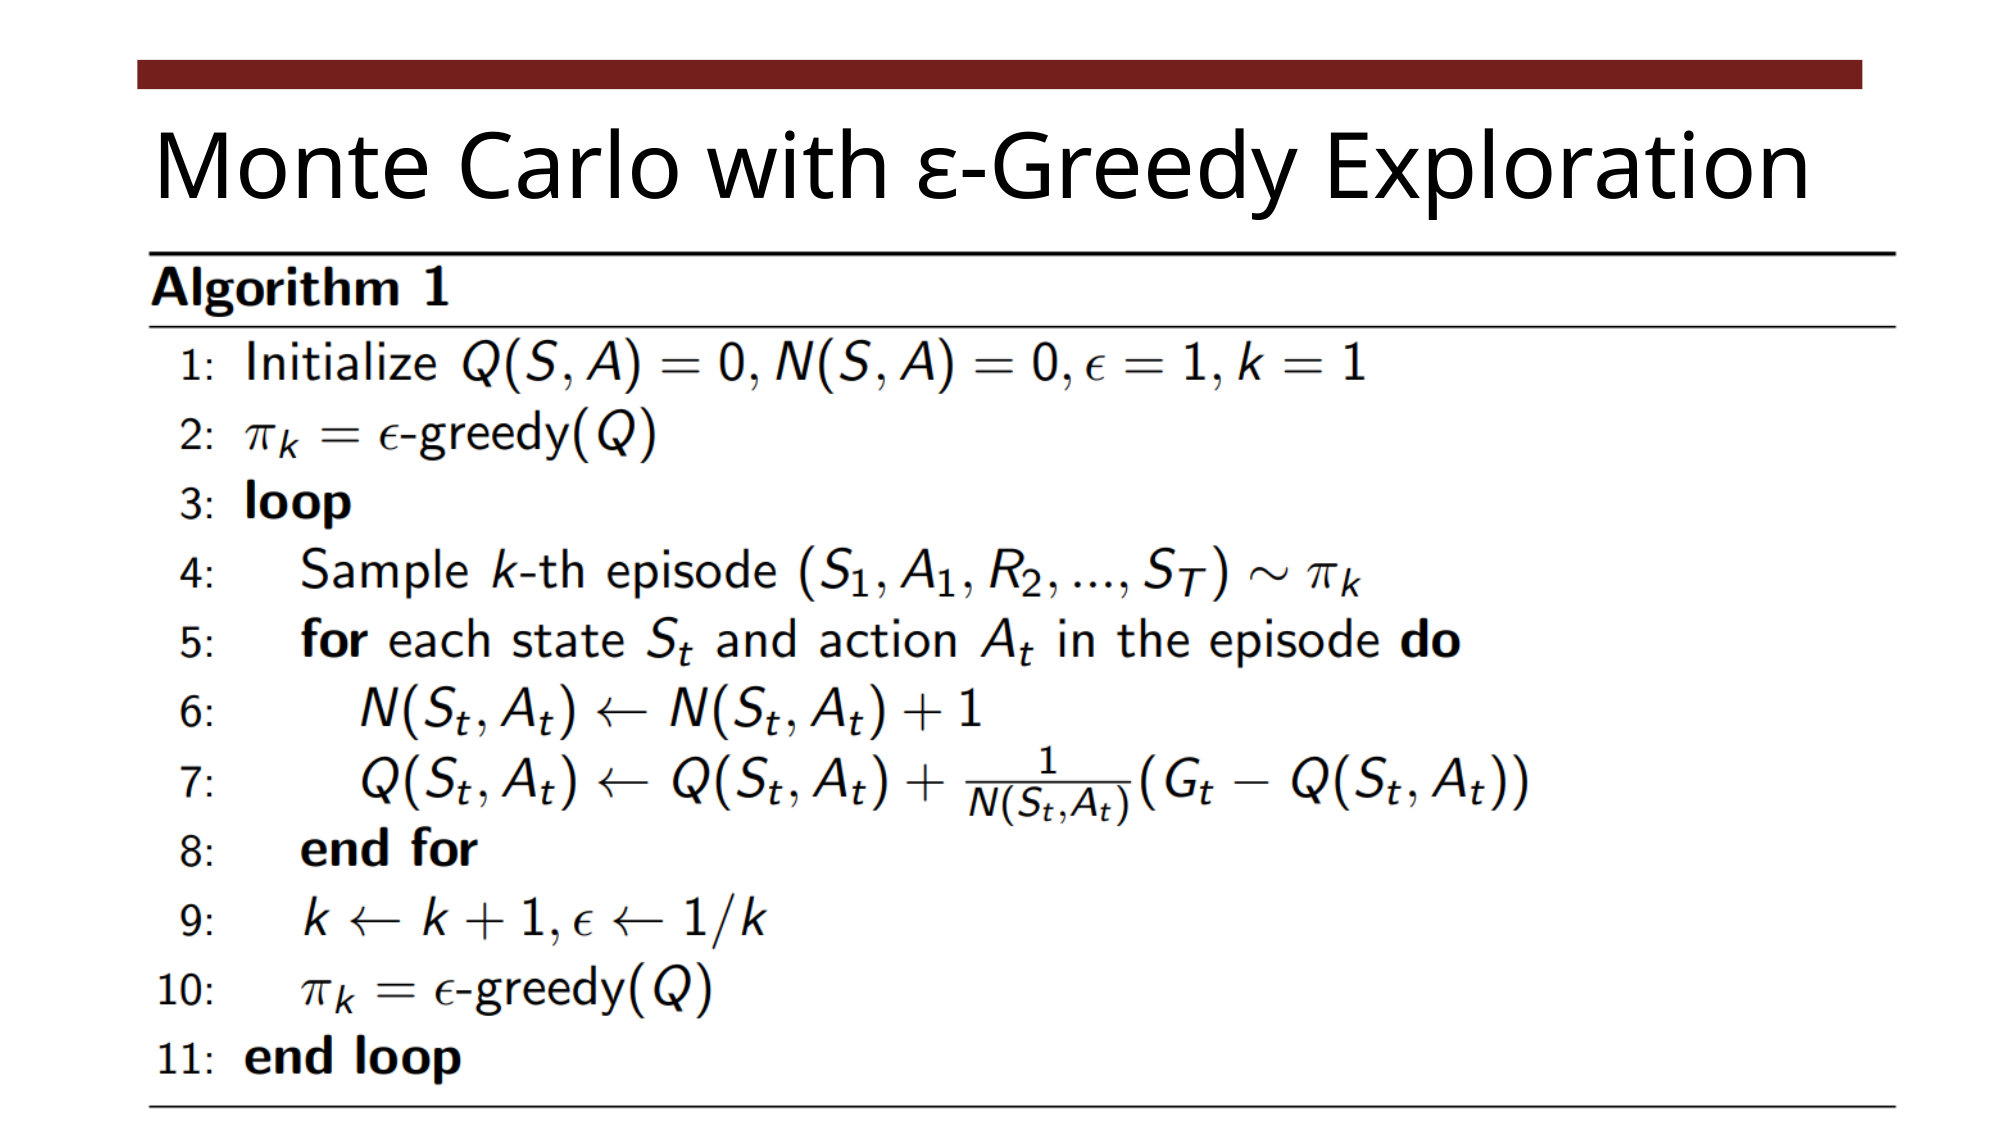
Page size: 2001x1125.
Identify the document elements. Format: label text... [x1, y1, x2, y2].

title Monte Carlo with ε-Greedy Exploration [137, 59, 1863, 226]
picture [137, 226, 1925, 1125]
